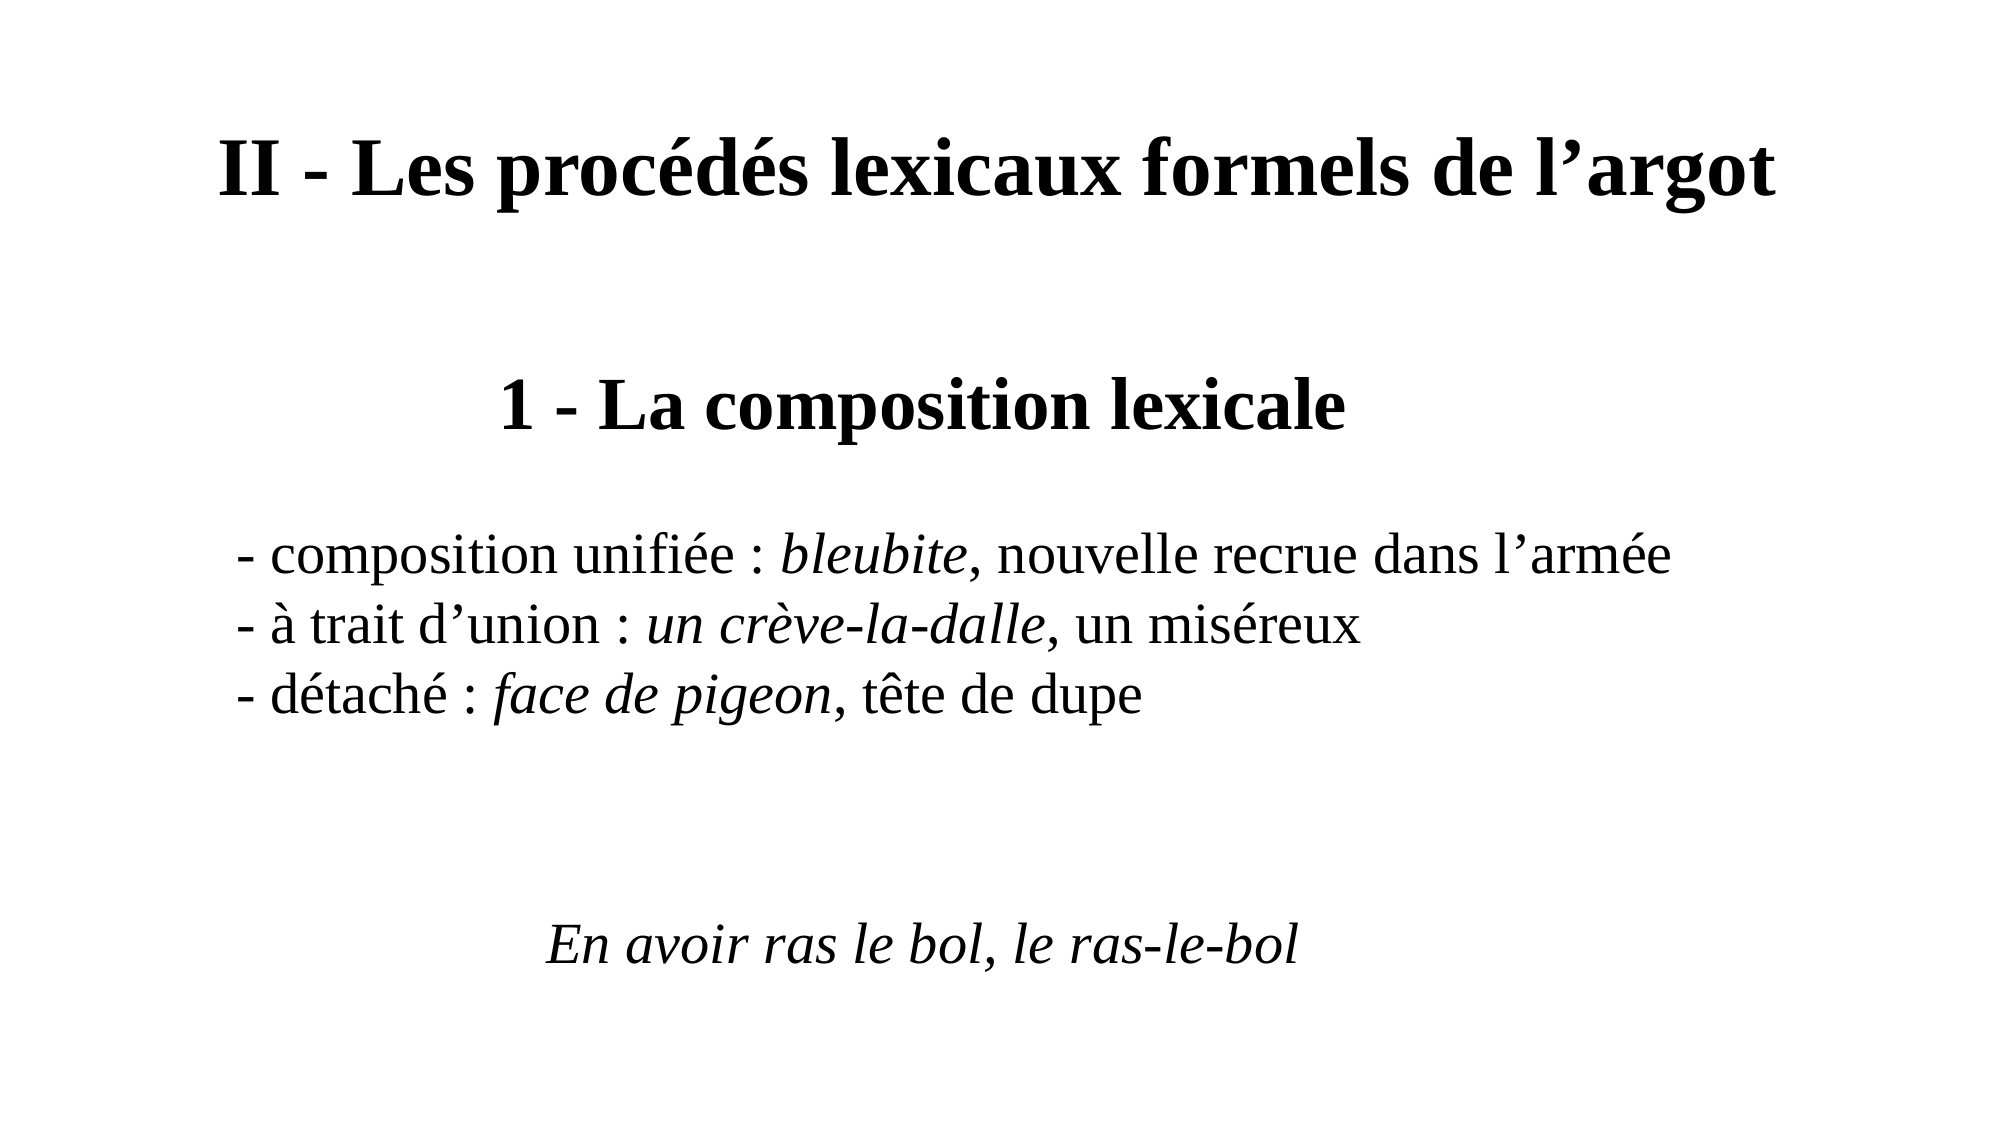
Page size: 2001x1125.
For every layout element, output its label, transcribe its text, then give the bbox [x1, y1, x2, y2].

text_box - composition unifiée : bleubite, nouvelle recrue dans l’armée - à trait d’union : un crève-la-dalle, un miséreux - détaché : face de pigeon, tête de dupe [221, 507, 1775, 733]
text_box II - Les procédés lexicaux formels de l’argot [202, 104, 1794, 220]
text_box En avoir ras le bol, le ras-le-bol [531, 898, 1315, 983]
text_box 1 - La composition lexicale [483, 347, 1363, 453]
